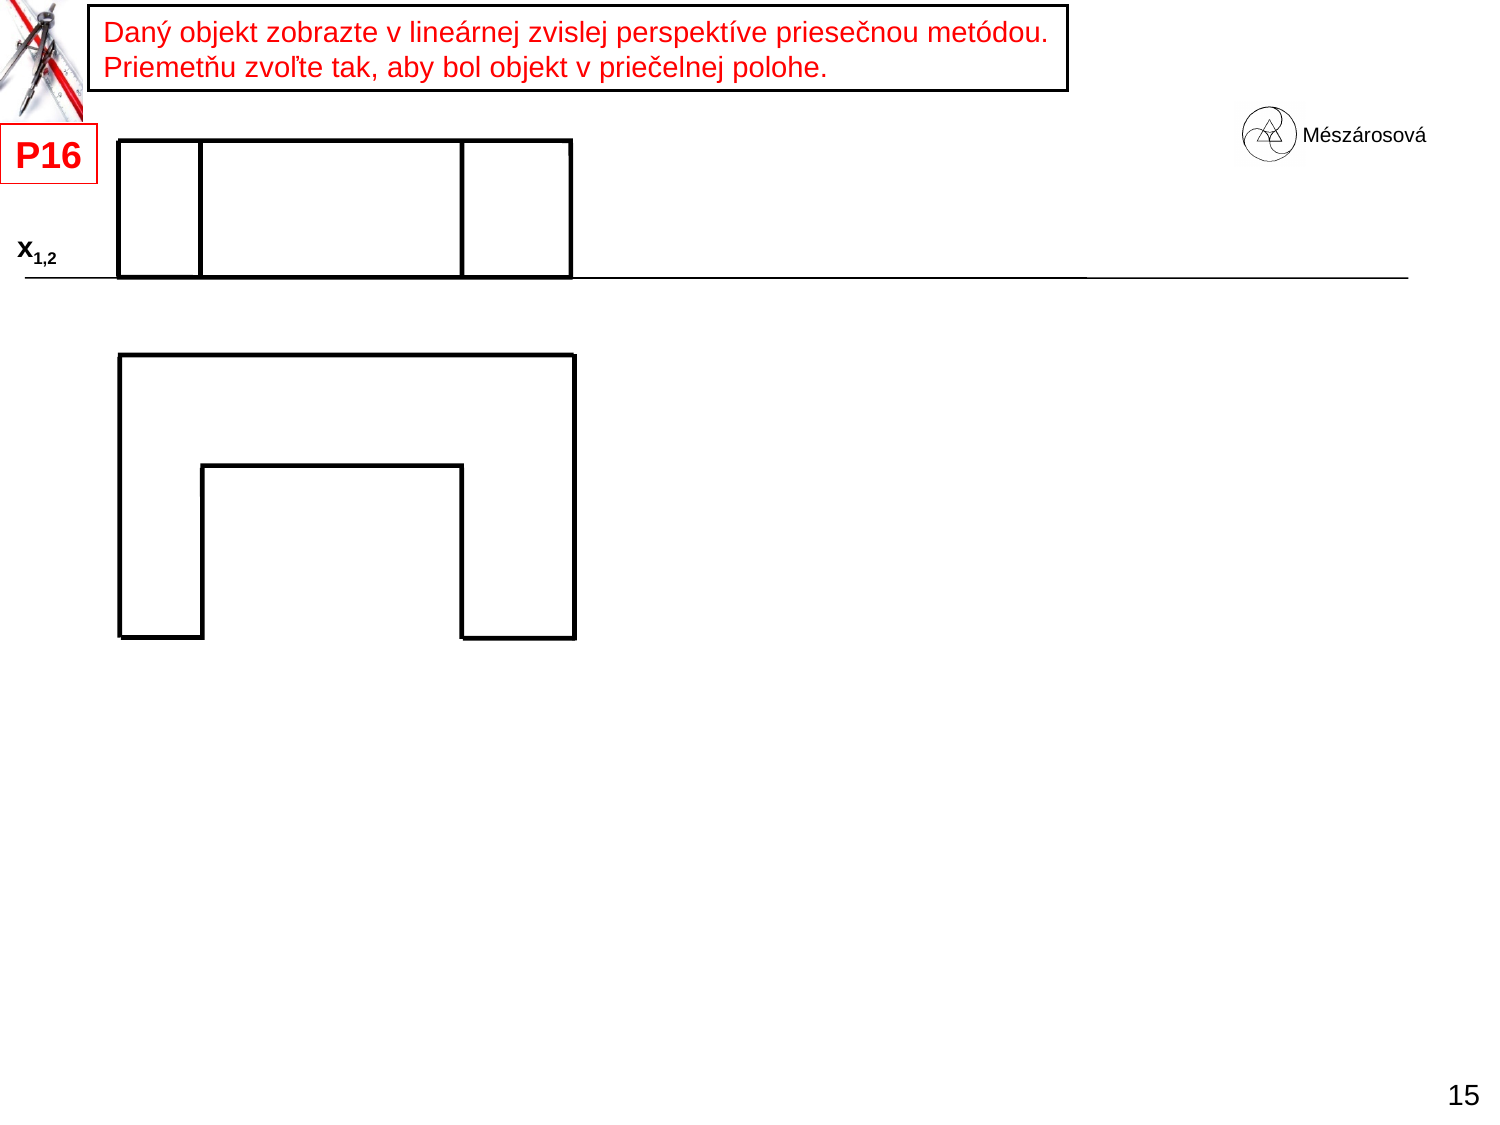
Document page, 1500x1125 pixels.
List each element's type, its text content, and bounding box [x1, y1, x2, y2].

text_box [1234, 101, 1436, 167]
text_box P16 [0, 123, 97, 184]
text_box Daný objekt zobrazte v lineárnej zvislej perspektíve priesečnou metódou. Priemetňu zvoľte tak, aby bol objekt v priečelnej polohe. [88, 5, 1068, 91]
slide_number 15 [1429, 1068, 1496, 1120]
text_box x1,2 [2, 220, 72, 276]
picture [0, 0, 83, 122]
